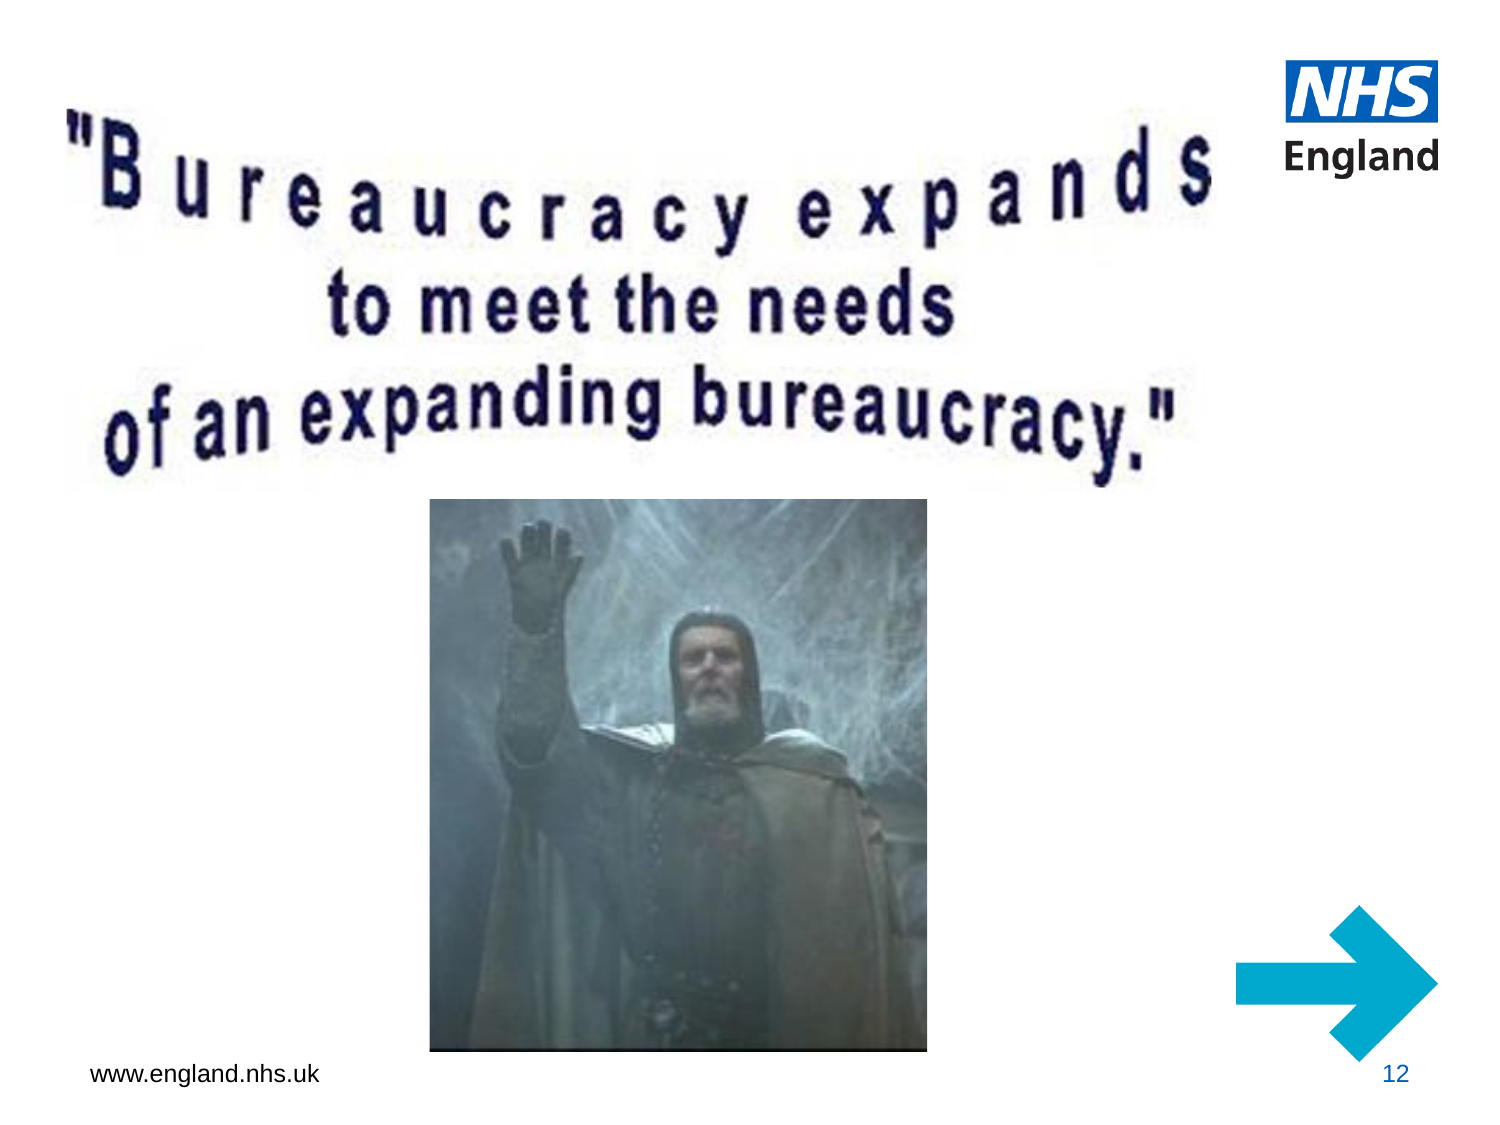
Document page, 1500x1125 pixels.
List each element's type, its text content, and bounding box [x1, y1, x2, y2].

slide_number 12 [1074, 1042, 1425, 1103]
picture [1236, 905, 1438, 1062]
picture [1285, 60, 1438, 179]
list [429, 507, 928, 1053]
picture [28, 92, 1251, 499]
